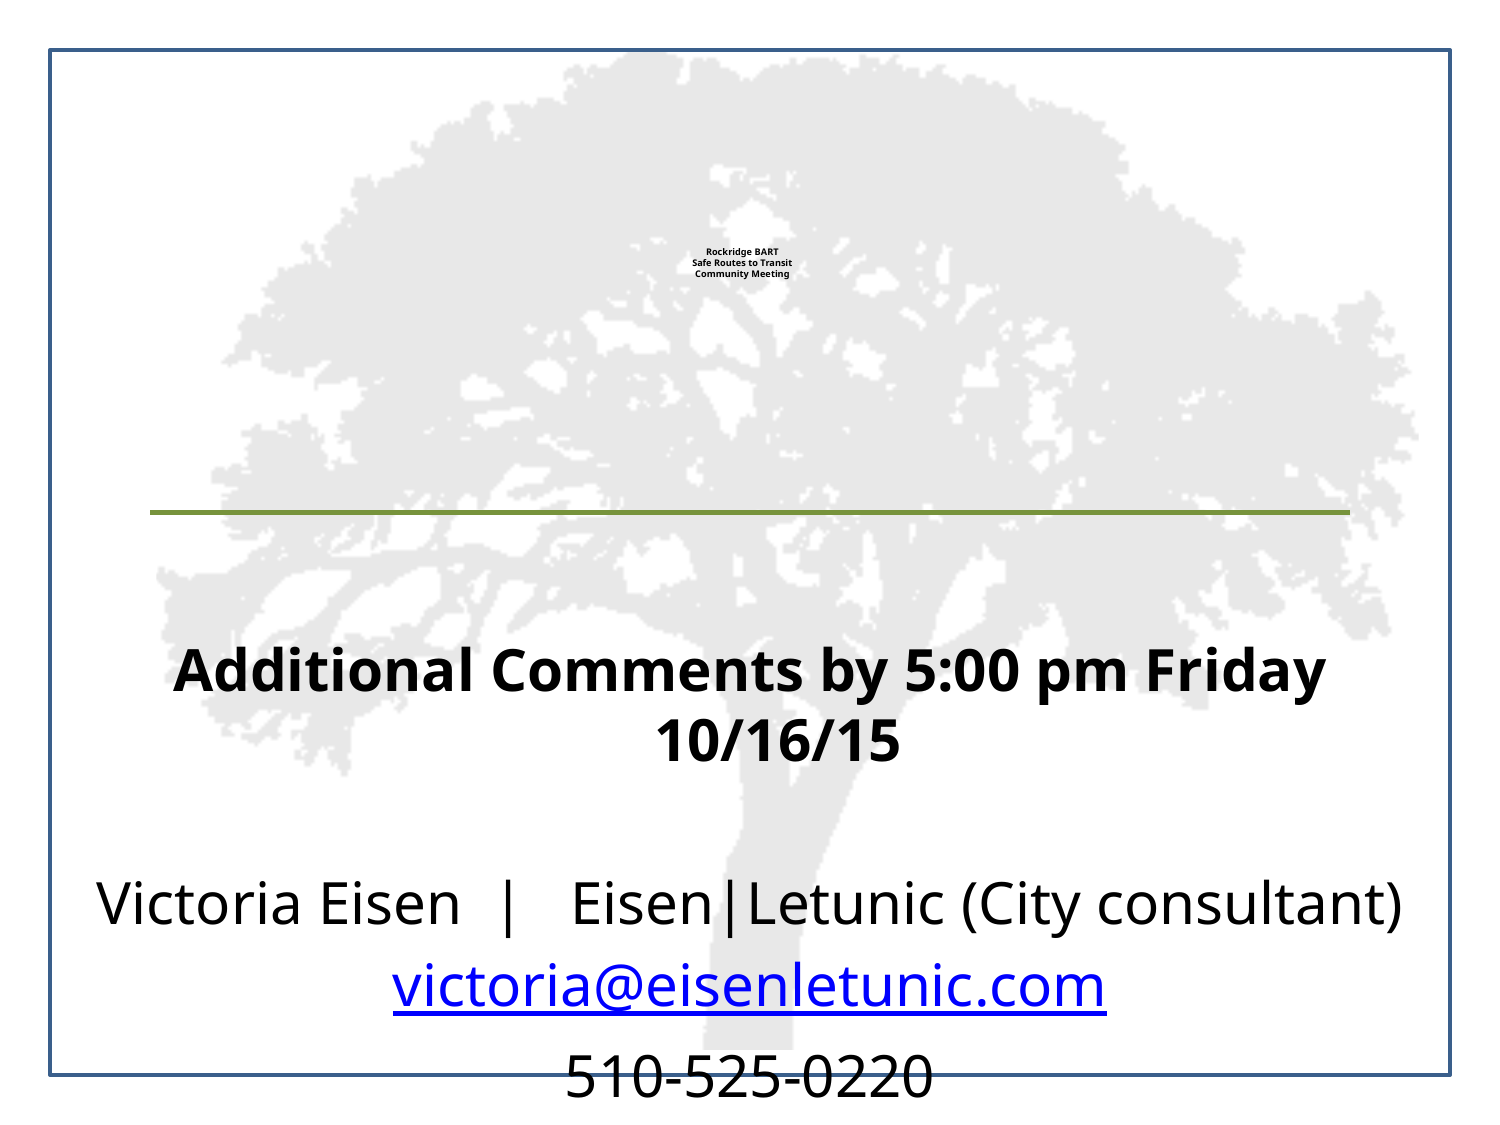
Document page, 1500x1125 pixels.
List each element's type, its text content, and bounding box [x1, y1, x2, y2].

title Rockridge BART Safe Routes to Transit Community Meeting [75, 224, 1425, 300]
list Additional Comments by 5:00 pm Friday 10/16/15 Victoria Eisen | Eisen|Letunic (City consultant) victoria@eisenletunic.com 510-525-0220 [75, 462, 1425, 1100]
text_box [48, 48, 1452, 1077]
